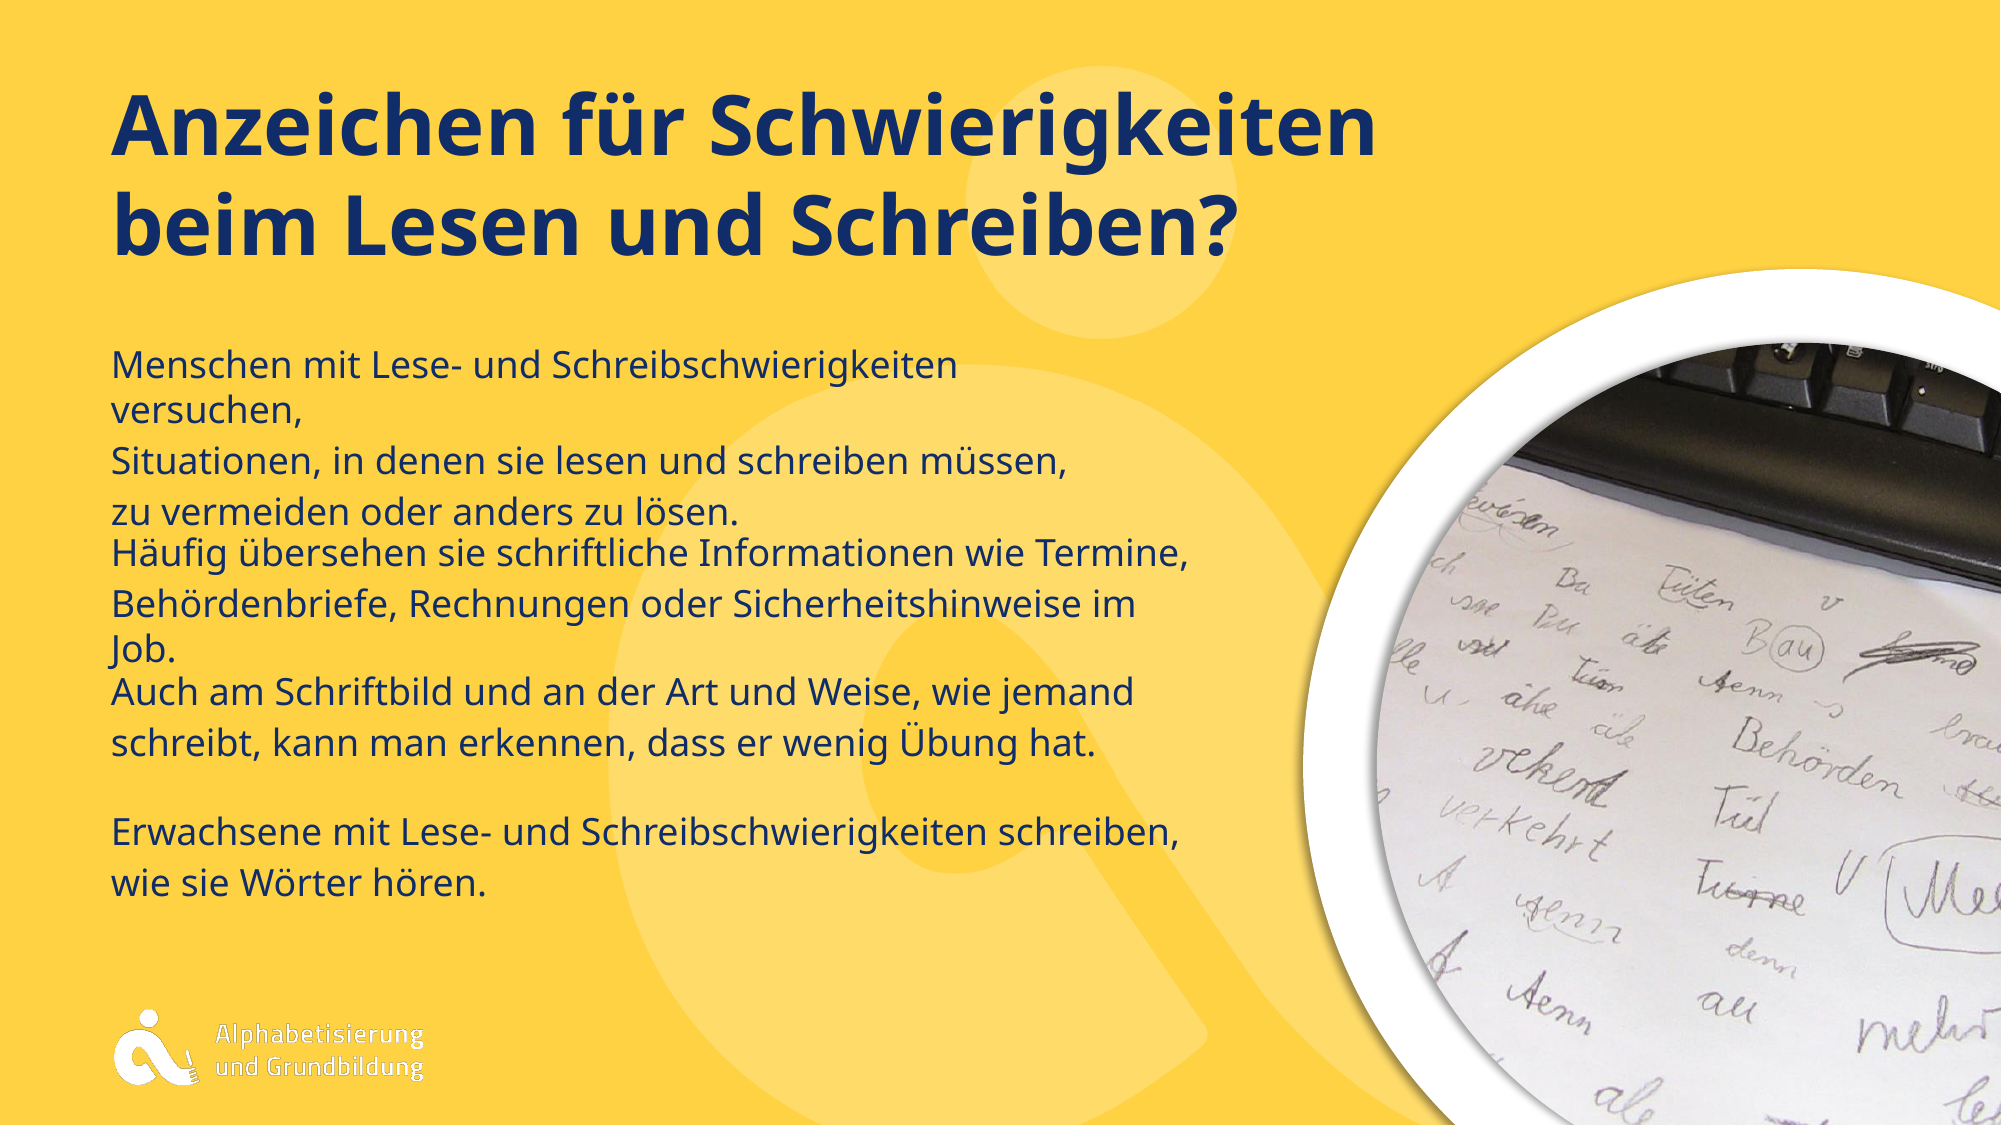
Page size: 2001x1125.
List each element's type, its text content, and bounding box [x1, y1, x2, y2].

text_box Erwachsene mit Lese- und Schreibschwierigkeiten schreiben, wie sie Wörter hören. [96, 800, 535, 912]
picture [540, 0, 1899, 1125]
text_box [1302, 268, 2000, 1125]
text_box Menschen mit Lese- und Schreibschwierigkeiten versuchen, Situationen, in denen sie lesen und schreiben müssen, zu vermeiden oder anders zu lösen. [96, 333, 535, 521]
text_box Auch am Schriftbild und an der Art und Weise, wie jemand schreibt, kann man erkennen, dass er wenig Übung hat. [96, 678, 535, 772]
text_box Anzeichen für Schwierigkeiten beim Lesen und Schreiben? [96, 64, 535, 280]
text_box Häufig übersehen sie schriftliche Informationen wie Termine, Behördenbriefe, Rechnungen oder Sicherheitshinweise im Job. [96, 521, 535, 678]
picture [107, 1004, 429, 1092]
